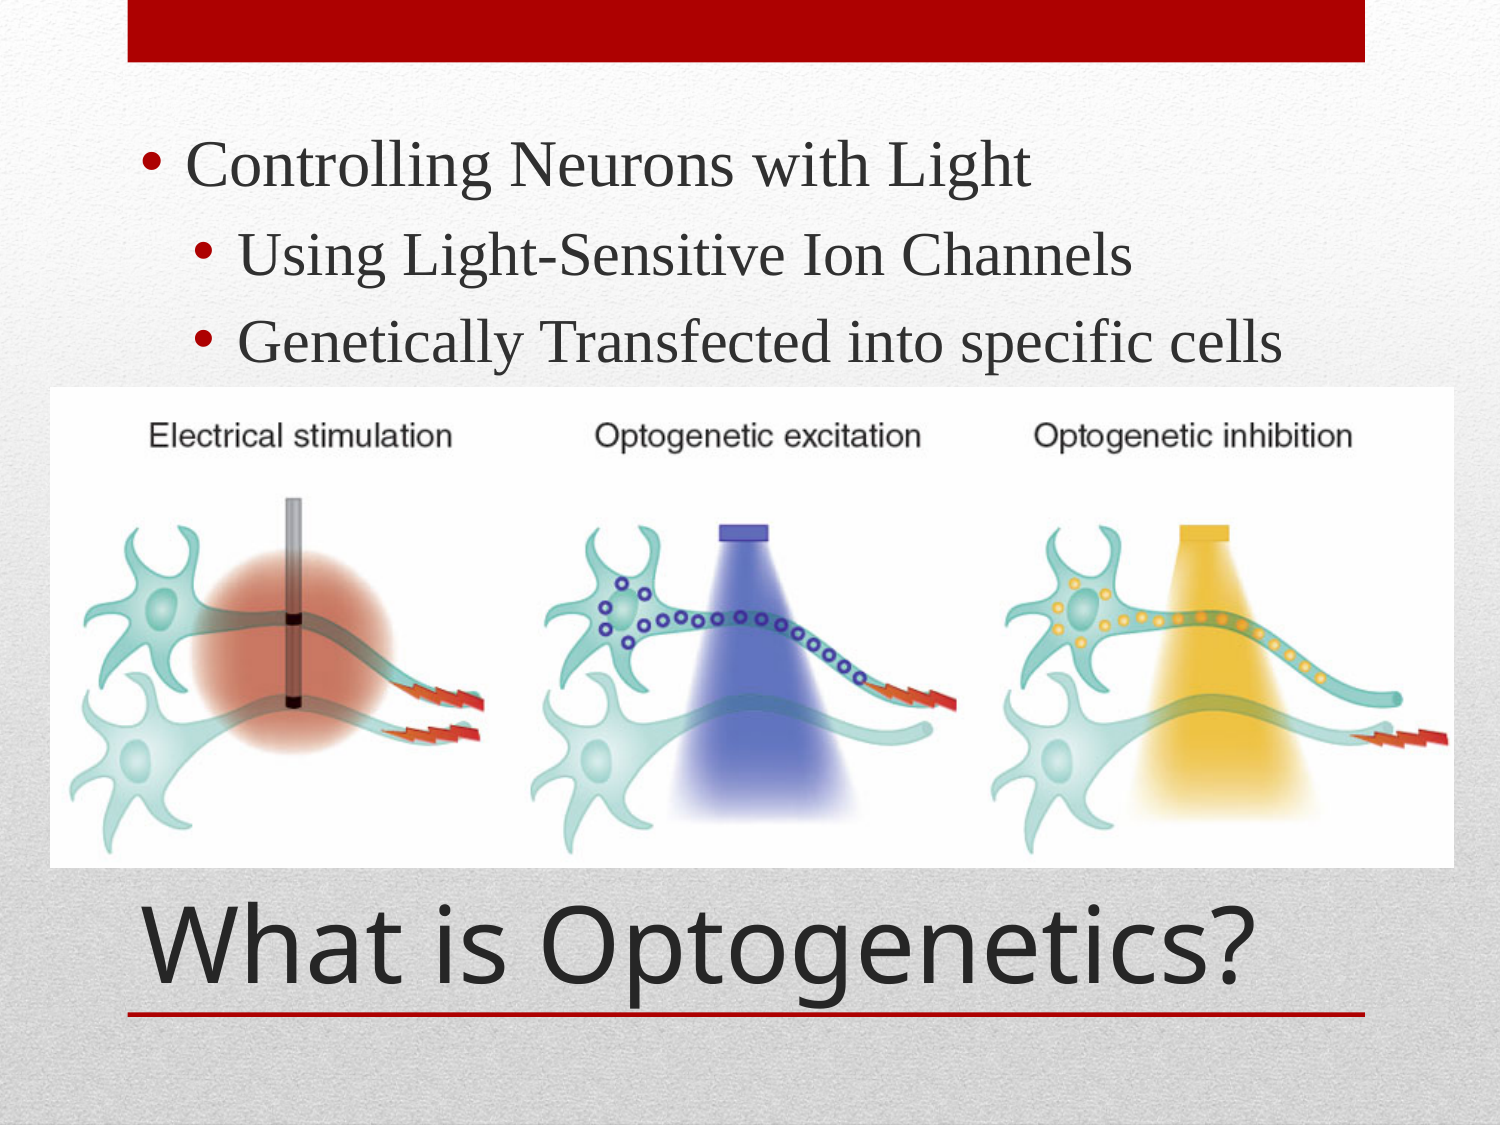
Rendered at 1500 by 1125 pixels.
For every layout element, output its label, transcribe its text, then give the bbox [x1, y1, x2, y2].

title What is Optogenetics? [125, 880, 1300, 1013]
picture [49, 386, 1454, 869]
list Controlling Neurons with Light Using Light-Sensitive Ion Channels Genetically Transfected into specific cells [125, 112, 1363, 386]
